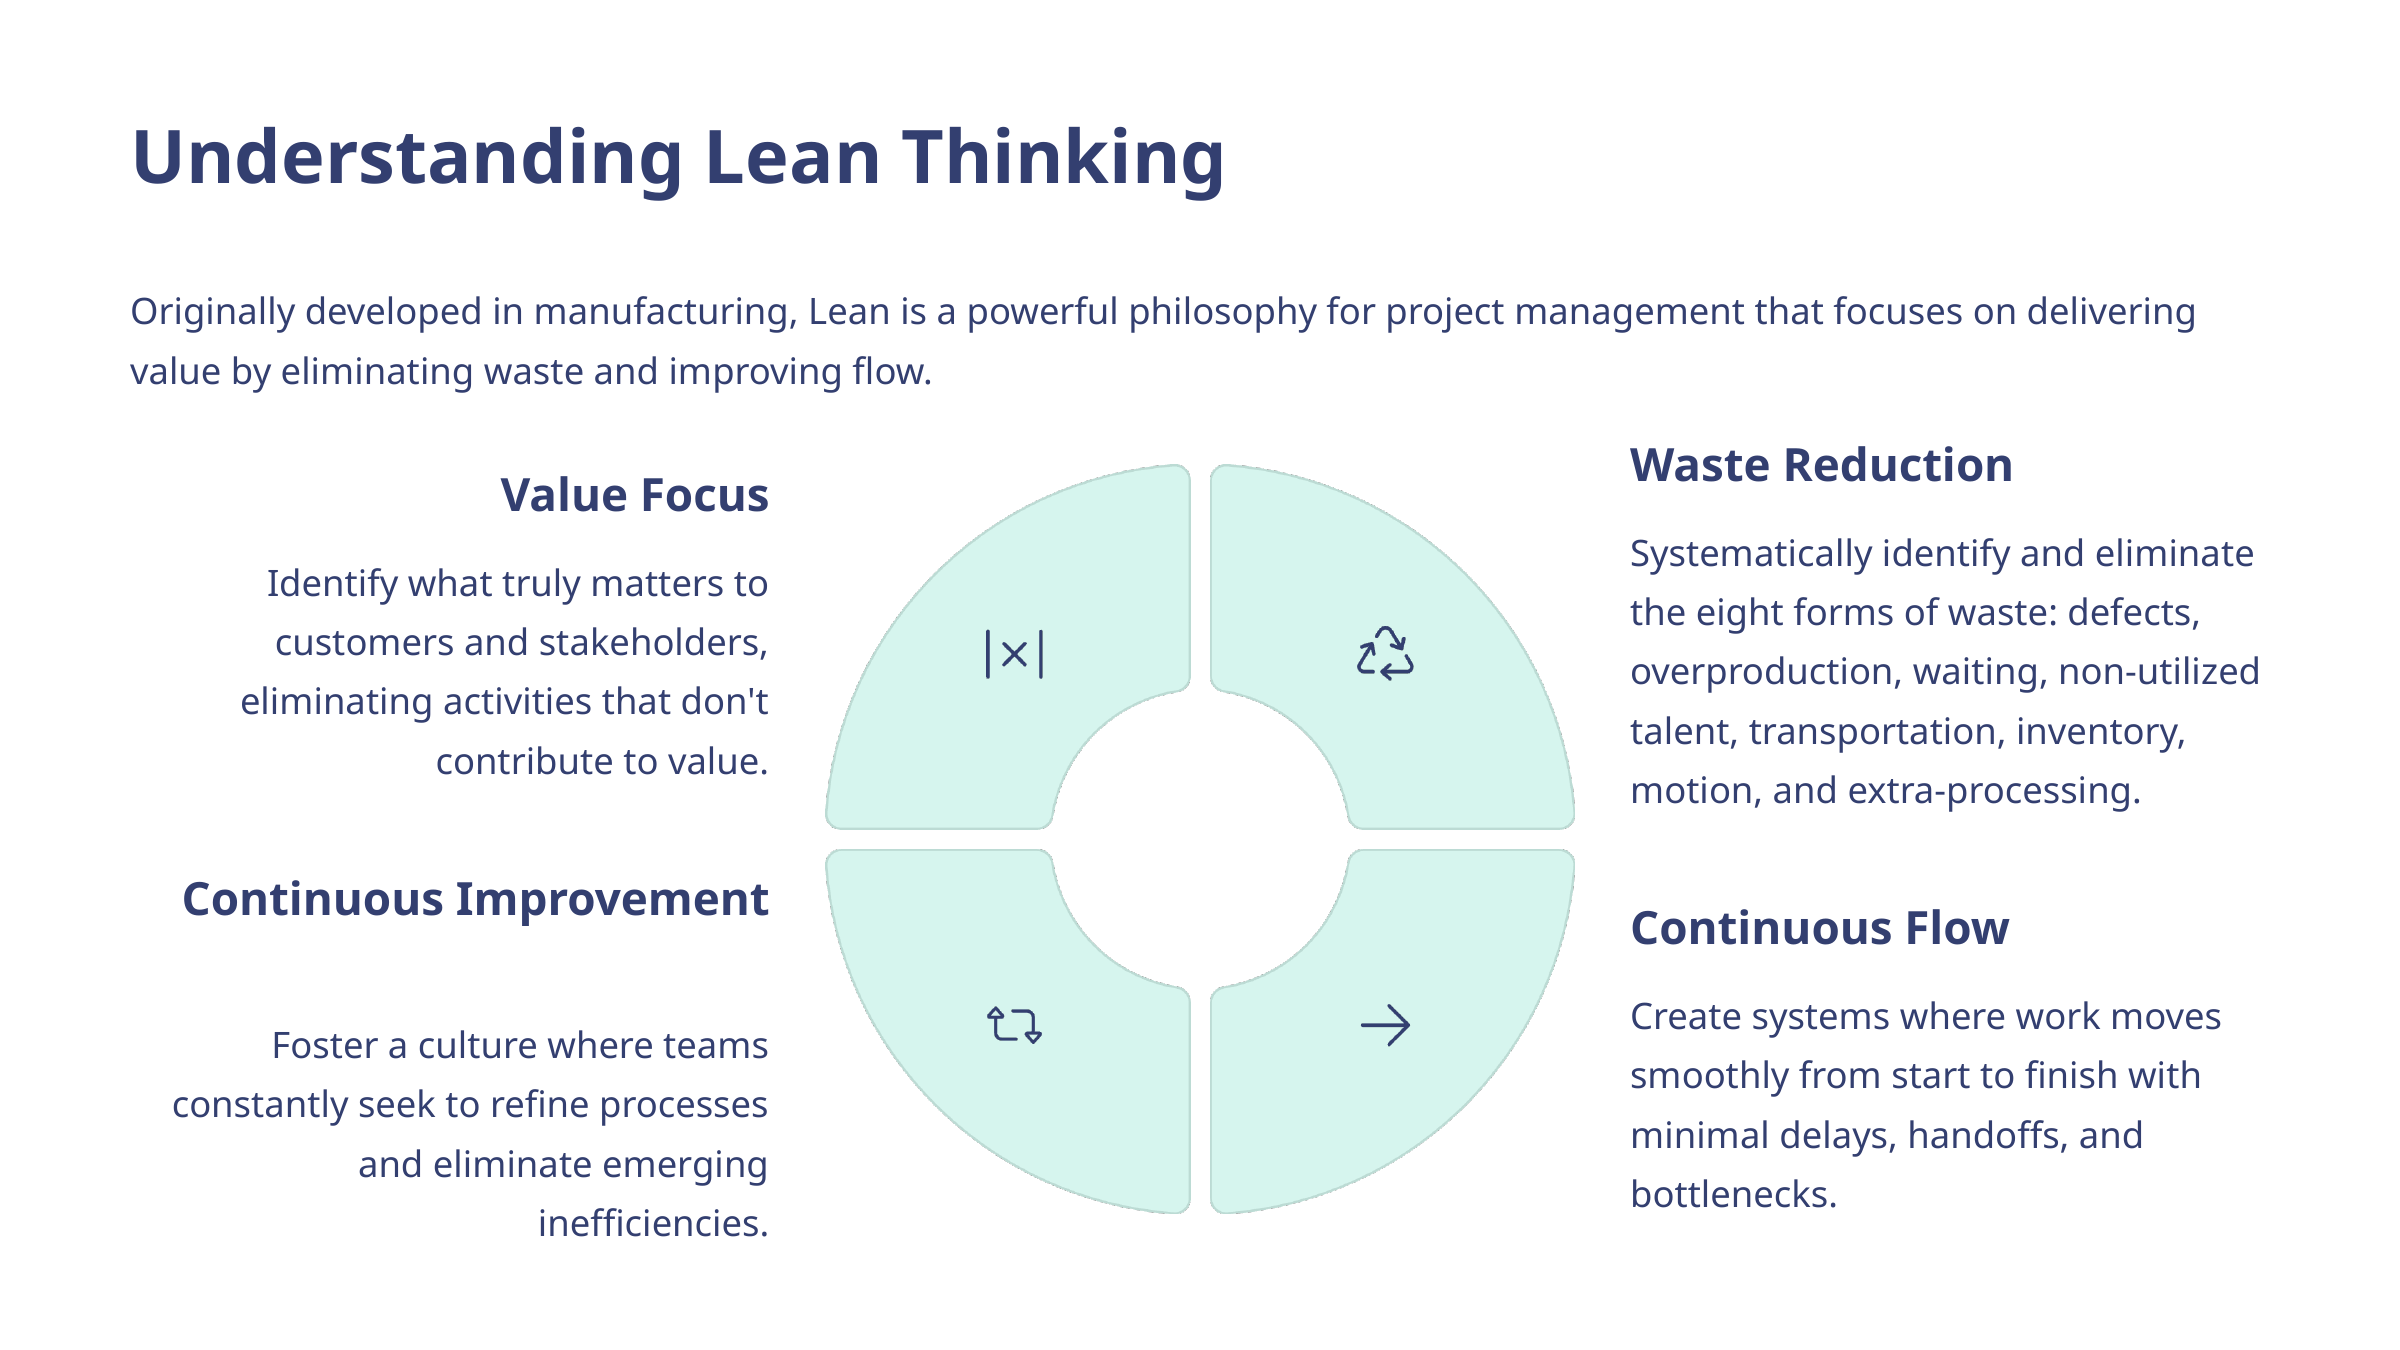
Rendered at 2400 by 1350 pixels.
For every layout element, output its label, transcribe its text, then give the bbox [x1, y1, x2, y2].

text_box Value Focus [304, 463, 770, 522]
text_box Systematically identify and eliminate the eight forms of waste: defects, overproduction, waiting, non-utilized talent, transportation, inventory, motion, and extra-processing. [1630, 514, 2270, 812]
text_box Originally developed in manufacturing, Lean is a powerful philosophy for project management that focuses on delivering value by eliminating waste and improving flow. [130, 272, 2270, 392]
text_box Waste Reduction [1630, 433, 2135, 492]
text_box Understanding Lean Thinking [130, 105, 1498, 199]
text_box Continuous Flow [1630, 896, 2121, 955]
text_box Foster a culture where teams constantly seek to refine processes and eliminate emerging inefficiencies. [130, 1006, 770, 1245]
picture [825, 464, 1575, 1214]
text_box Create systems where work moves smoothly from start to finish with minimal delays, handoffs, and bottlenecks. [1630, 977, 2270, 1216]
text_box Identify what truly matters to customers and stakeholders, eliminating activities that don't contribute to value. [130, 544, 770, 783]
text_box Continuous Improvement [130, 867, 770, 984]
